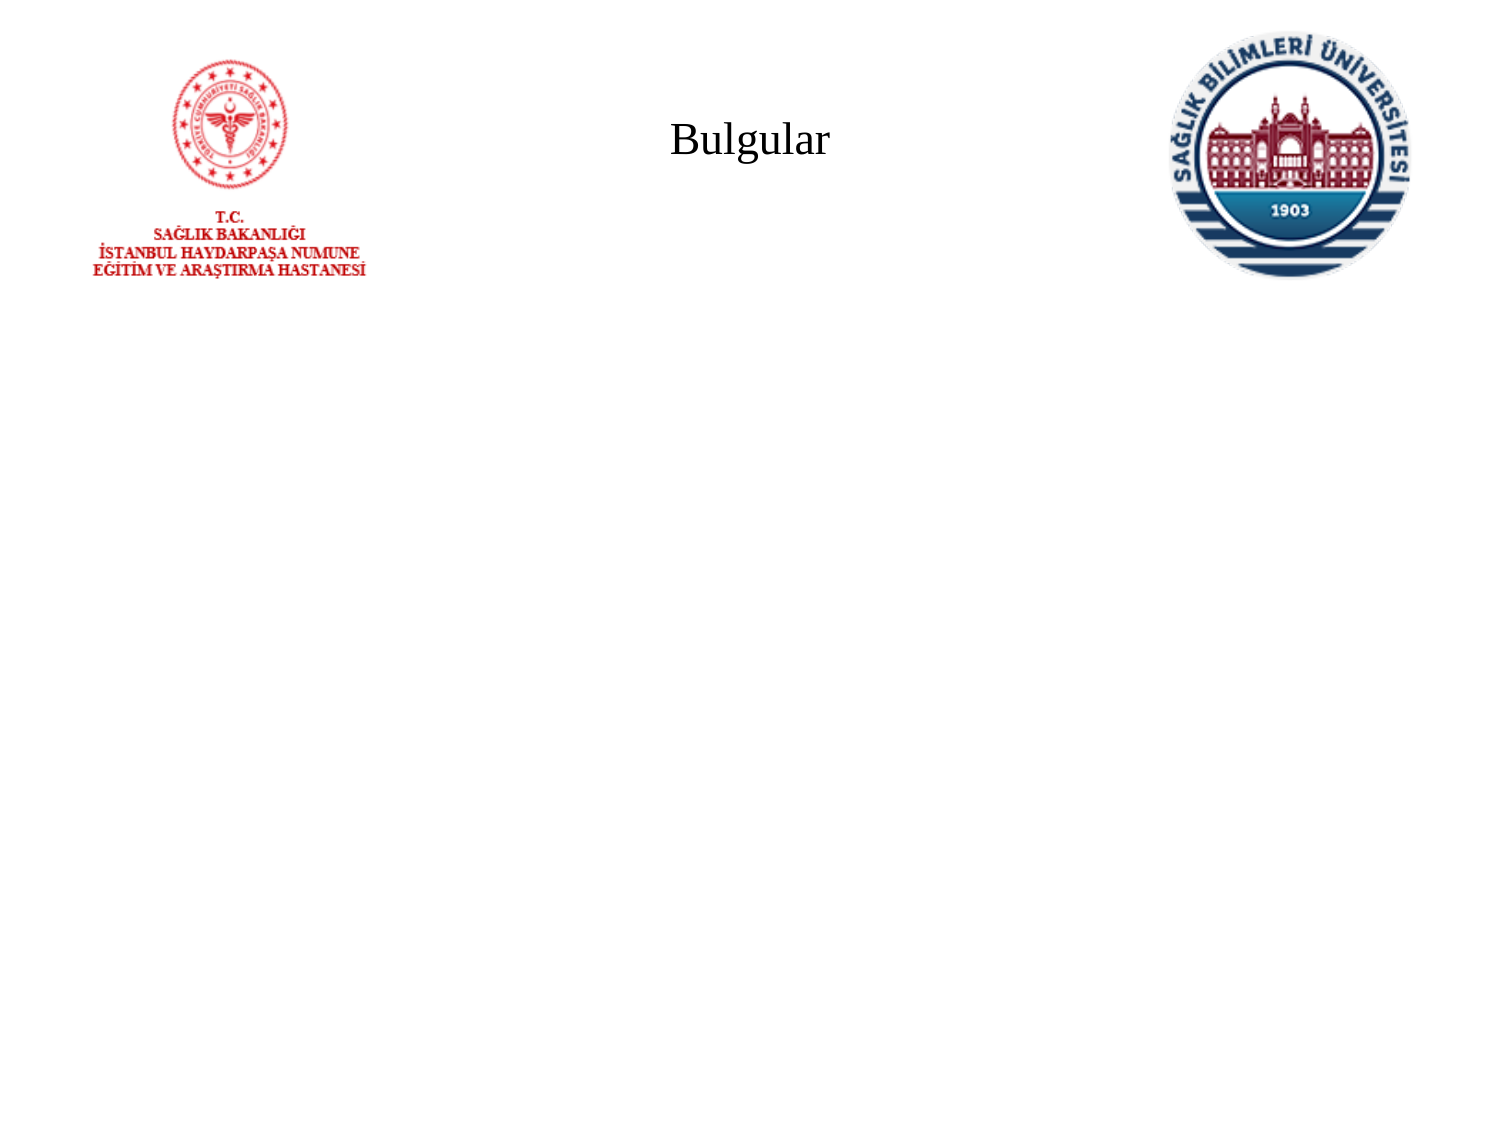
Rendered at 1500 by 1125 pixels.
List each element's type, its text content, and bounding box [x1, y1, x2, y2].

picture [76, 57, 385, 293]
picture [1158, 22, 1426, 293]
title Bulgular [75, 45, 1153, 233]
